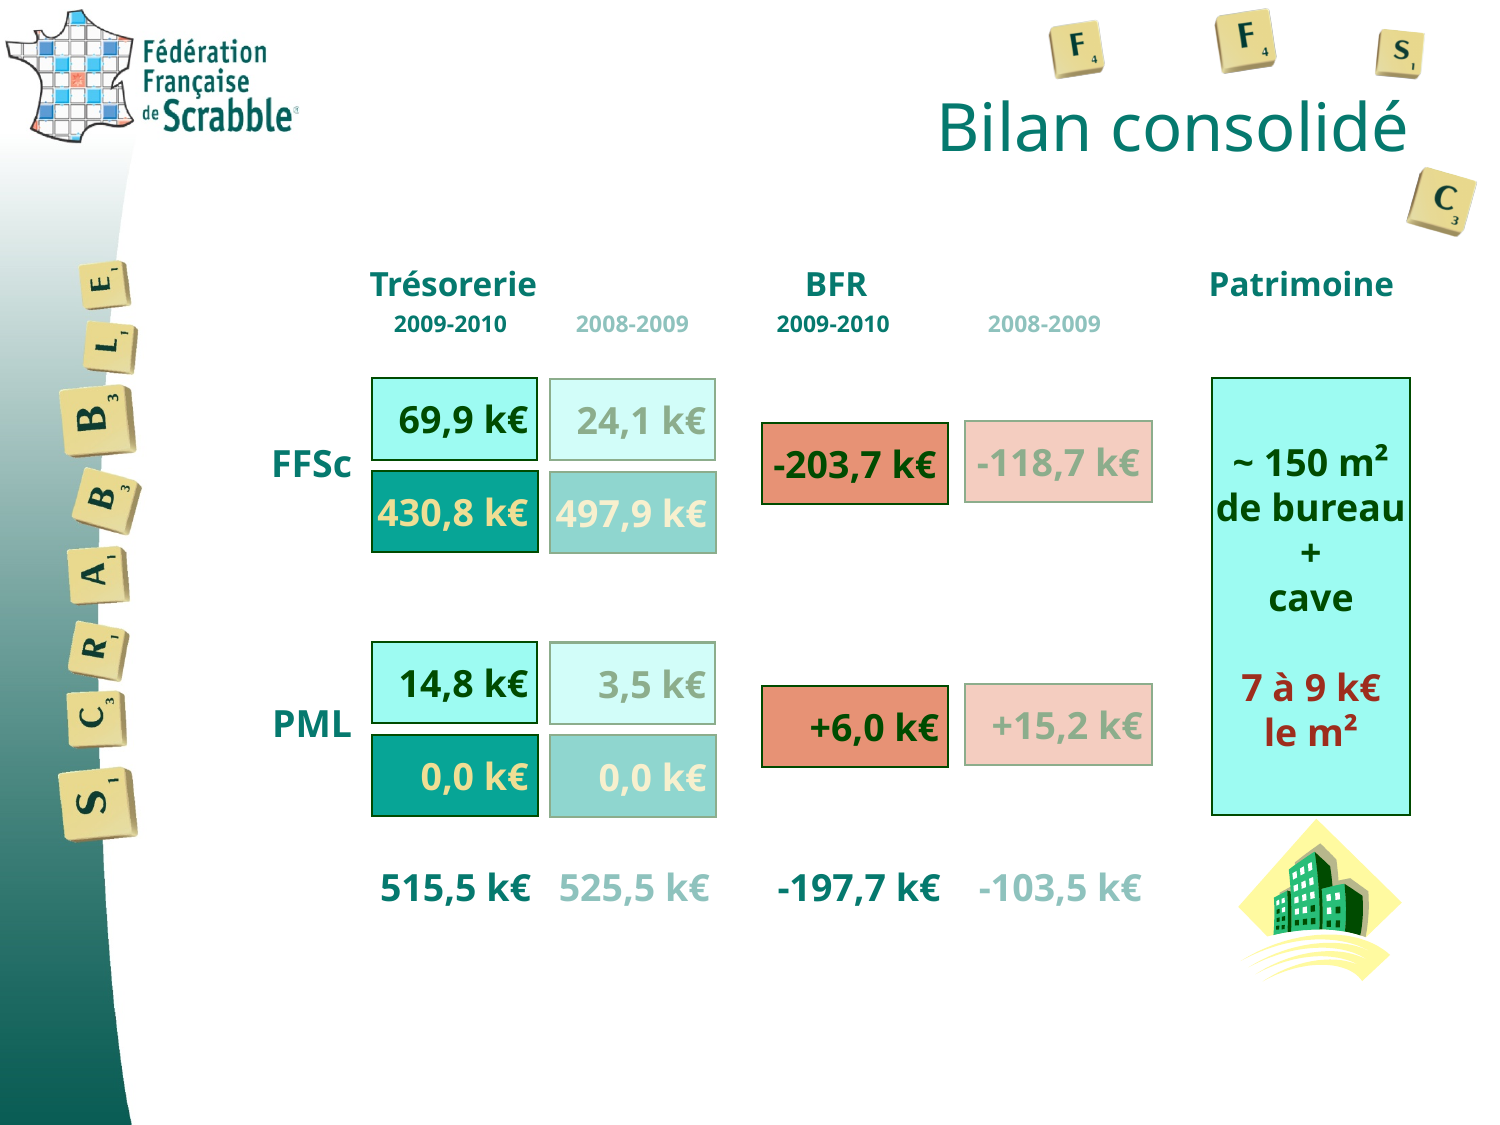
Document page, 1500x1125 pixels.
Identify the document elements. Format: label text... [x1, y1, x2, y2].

text_box 515,5 k€ [365, 856, 541, 916]
text_box 0,0 k€ [372, 734, 538, 817]
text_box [1238, 818, 1402, 982]
text_box 2009-2010 [761, 301, 905, 344]
picture [1207, 3, 1280, 76]
text_box Patrimoine [1163, 255, 1431, 311]
picture [1375, 29, 1425, 77]
text_box 430,8 k€ [372, 471, 538, 553]
text_box 69,9 k€ [372, 378, 538, 460]
text_box -203,7 k€ [761, 422, 949, 505]
text_box Trésorerie [366, 255, 541, 311]
picture [0, 9, 300, 1125]
text_box +6,0 k€ [761, 685, 949, 768]
text_box PML [257, 692, 367, 753]
text_box 2009-2010 [379, 301, 523, 344]
text_box FFSc [256, 432, 367, 493]
text_box [955, 289, 1160, 942]
text_box ~ 150 m² de bureau + cave 7 à 9 k€ le m² [1211, 378, 1411, 816]
text_box -197,7 k€ [762, 856, 955, 916]
picture [1042, 15, 1108, 77]
text_box 14,8 k€ [372, 641, 538, 724]
text_box [541, 289, 746, 931]
title Bilan consolidé [74, 77, 1426, 173]
text_box BFR [802, 255, 871, 301]
picture [1406, 167, 1477, 238]
